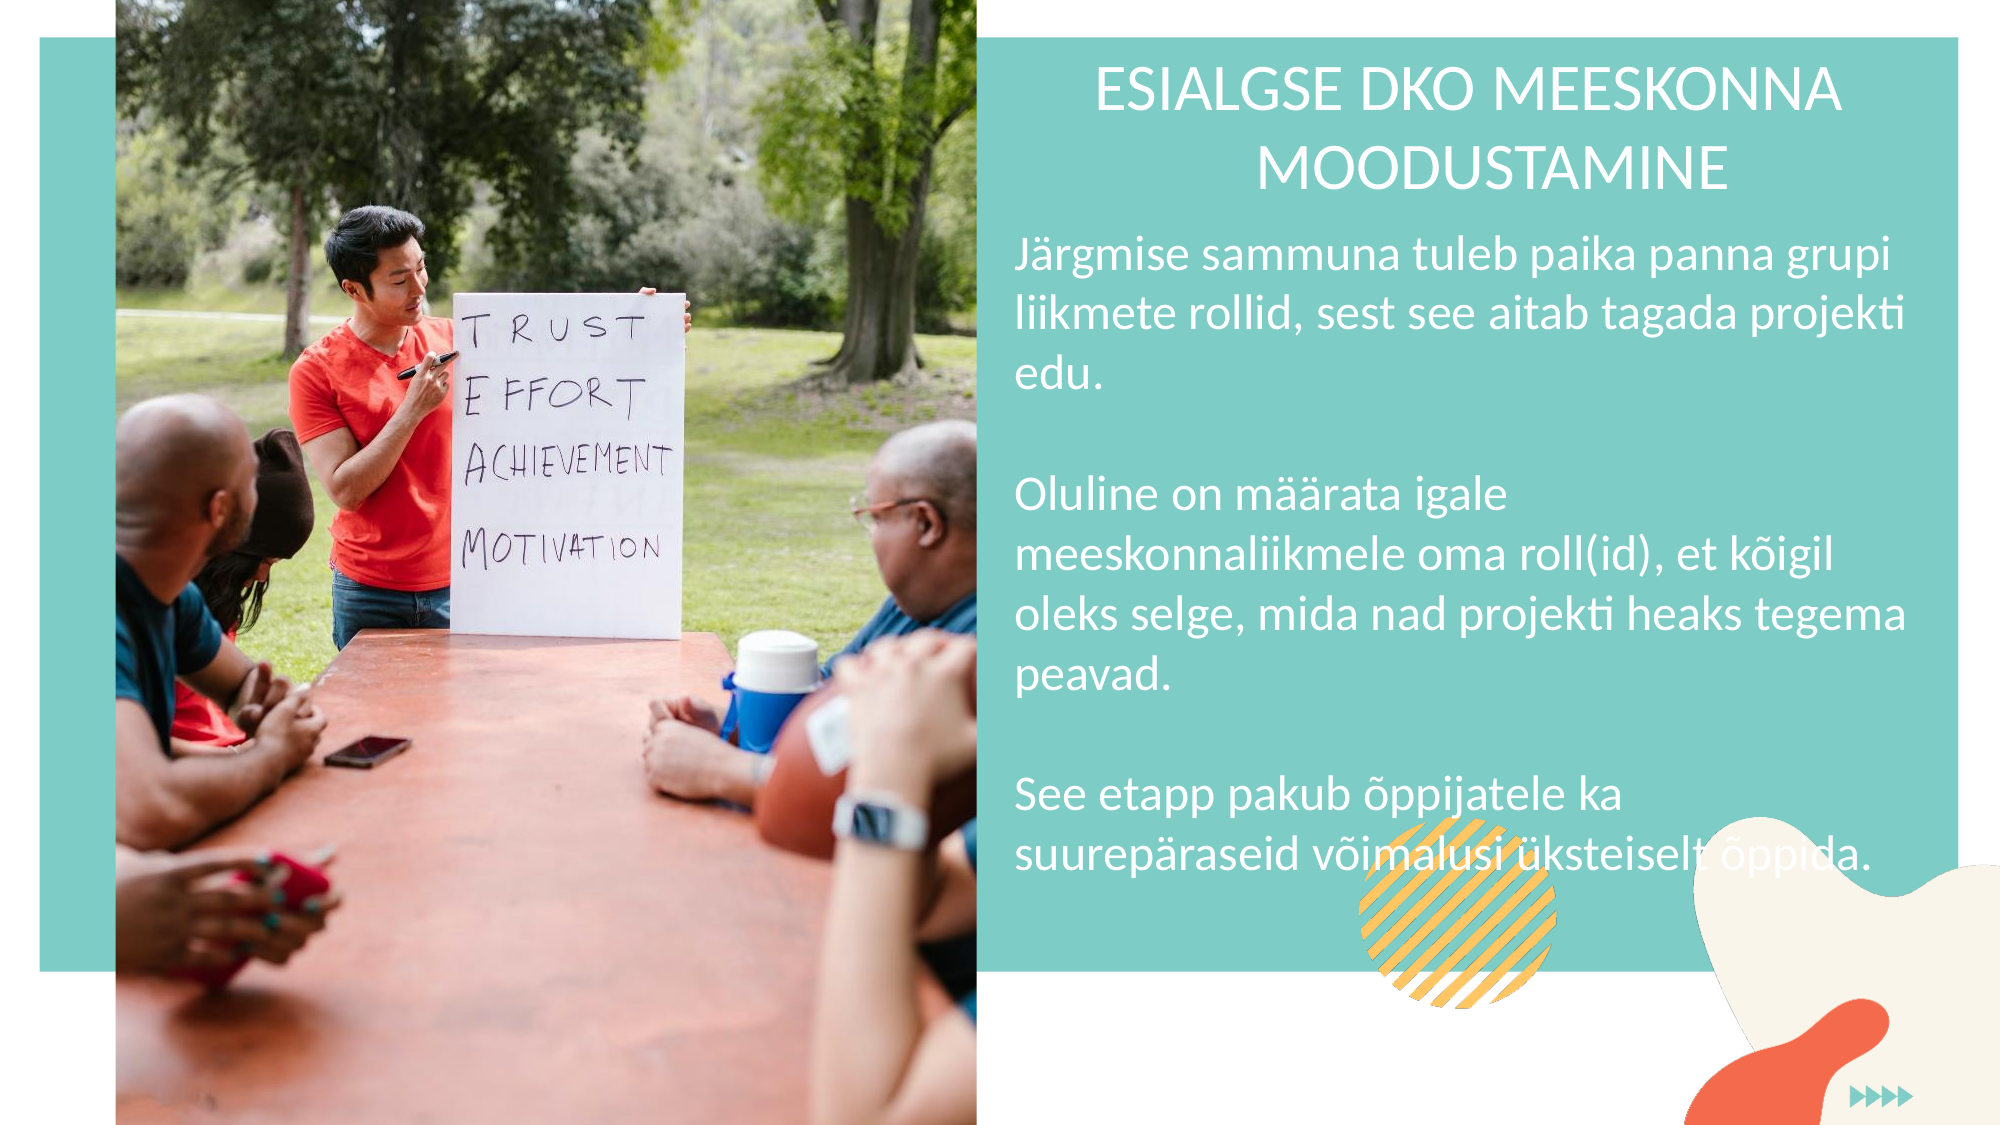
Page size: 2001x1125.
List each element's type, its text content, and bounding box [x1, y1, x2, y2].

text_box ESIALGSE DKO MEESKONNA MOODUSTAMINE [1079, 35, 1905, 211]
picture [115, 0, 977, 1125]
text_box Järgmise sammuna tuleb paika panna grupi liikmete rollid, sest see aitab tagada projekti edu. Oluline on määrata igale meeskonnaliikmele oma roll(id), et kõigil oleks selge, mida nad projekti heaks tegema peavad. See etapp pakub õppijatele ka suurepäraseid võimalusi üksteiselt õppida. [999, 212, 1927, 888]
picture [1359, 817, 2000, 1125]
